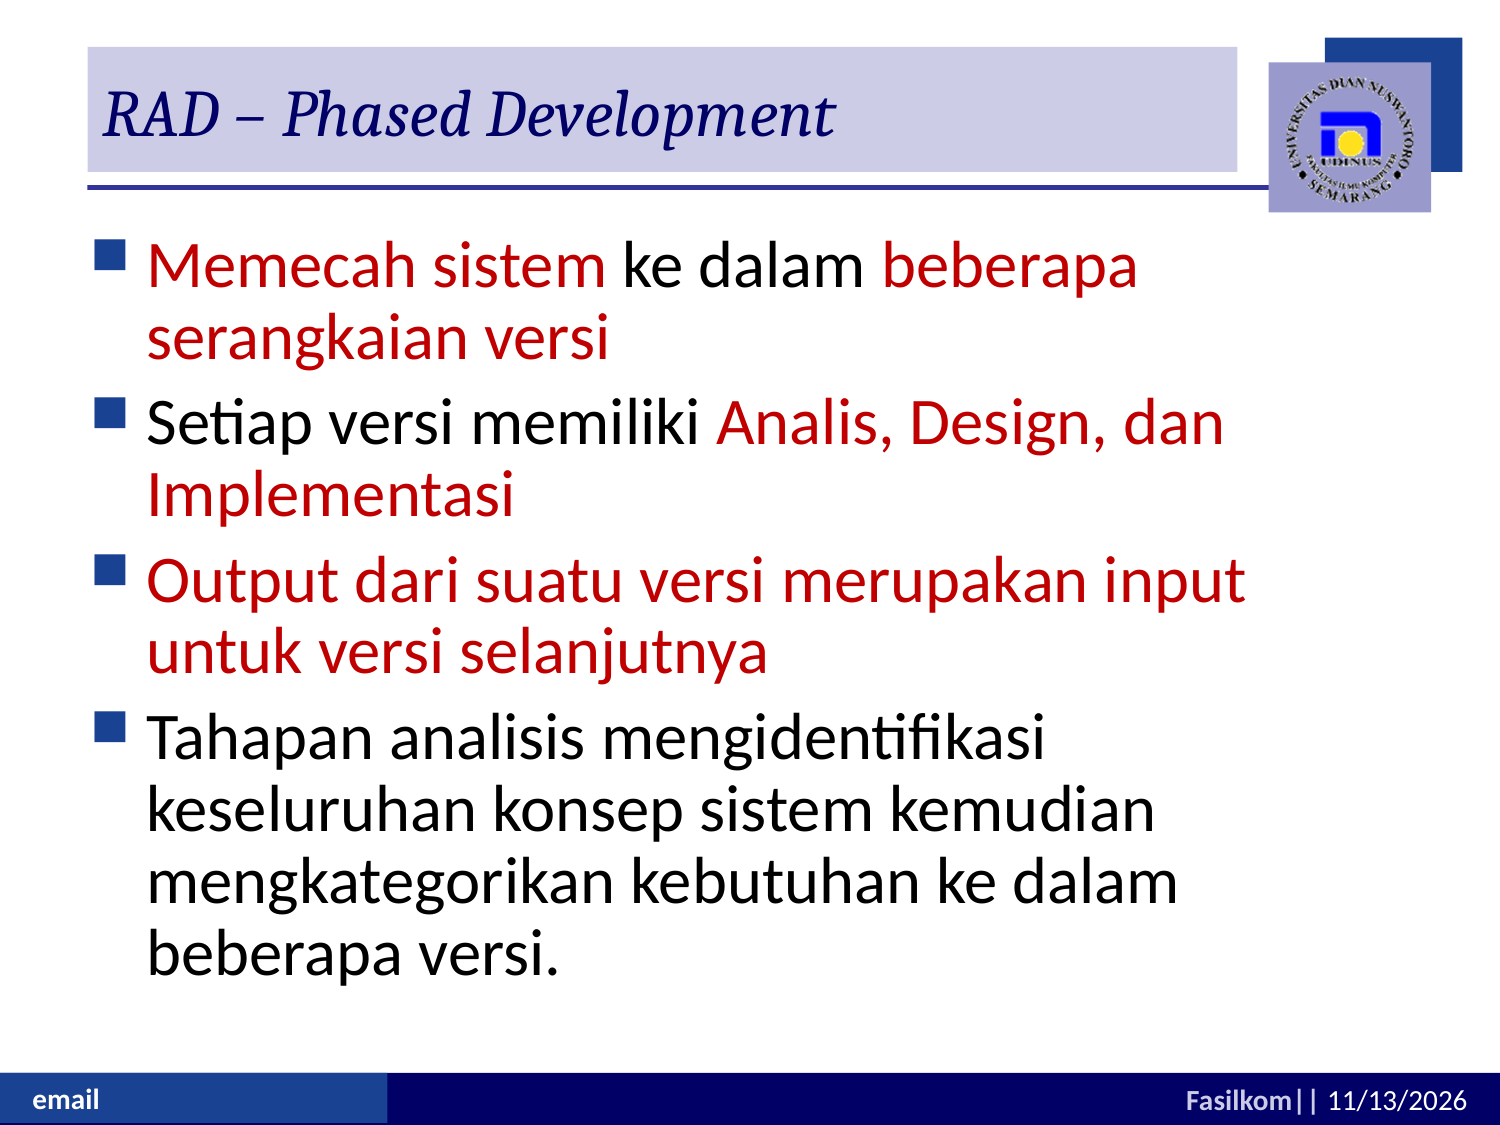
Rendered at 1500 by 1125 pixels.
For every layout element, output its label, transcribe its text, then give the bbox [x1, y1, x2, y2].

picture [1273, 62, 1427, 216]
list Memecah sistem ke dalam beberapa serangkaian versi Setiap versi memiliki Analis, Design, dan Implementasi Output dari suatu versi merupakan input untuk versi selanjutnya Tahapan analisis mengidentifikasi keseluruhan konsep sistem kemudian mengkategorikan kebutuhan ke dalam beberapa versi. [74, 222, 1388, 1032]
title RAD – Phased Development [87, 46, 1238, 173]
